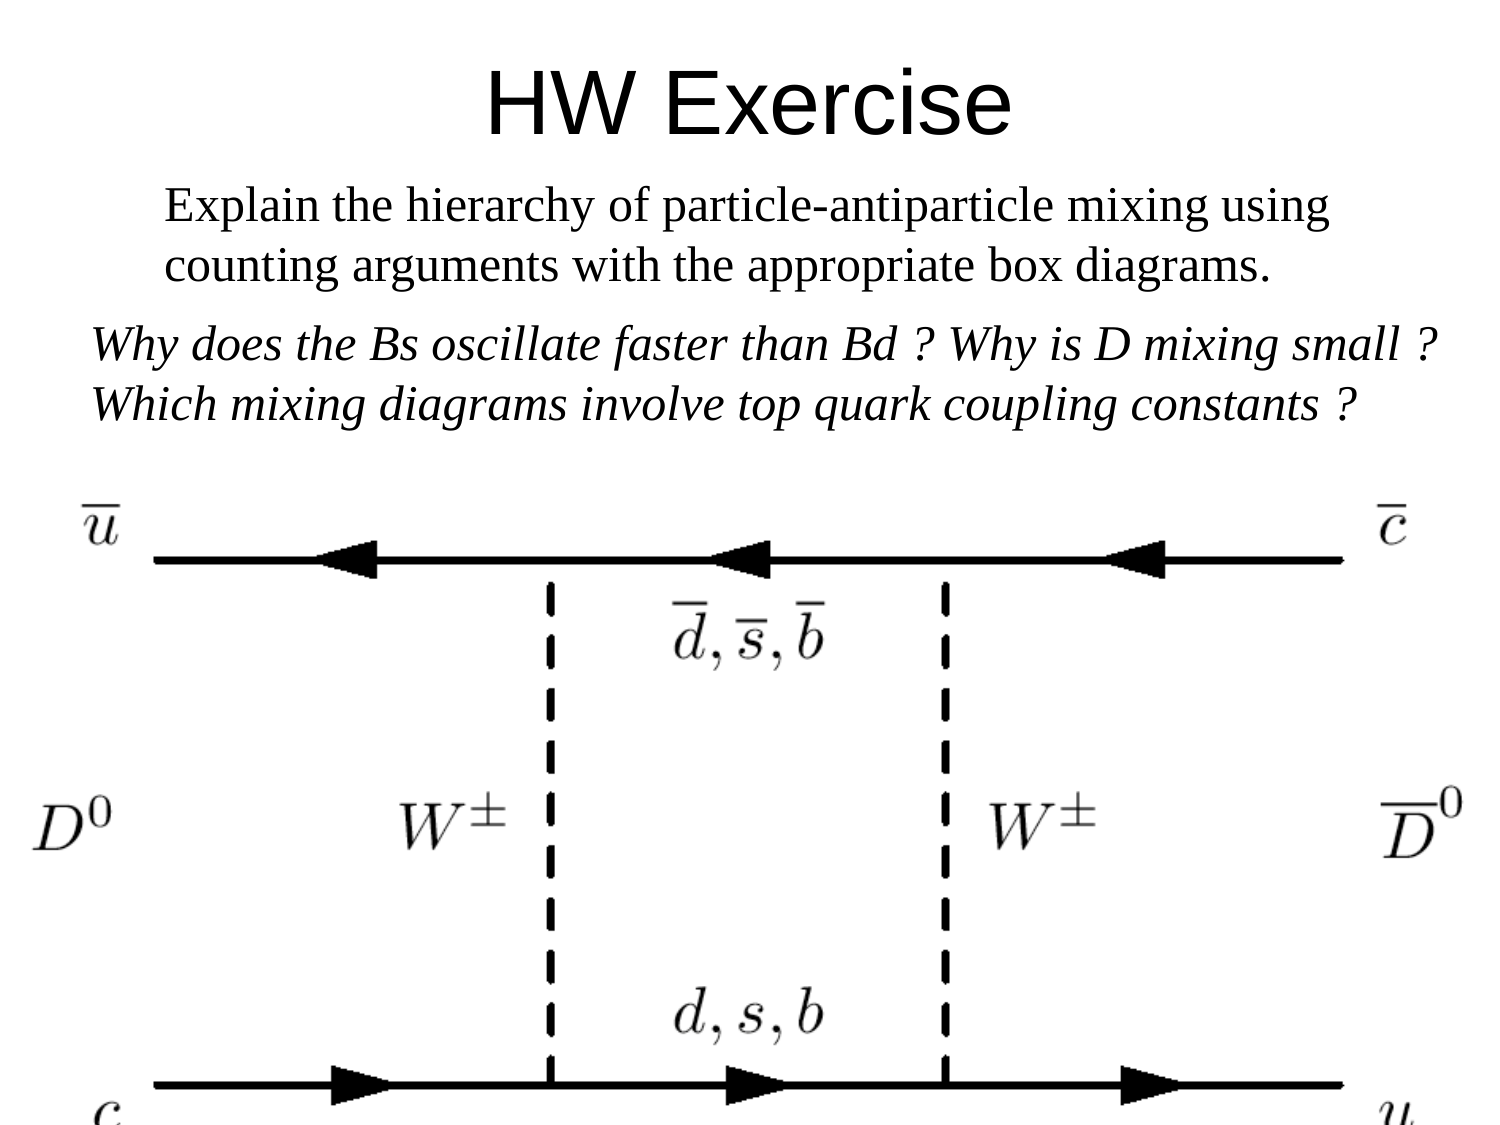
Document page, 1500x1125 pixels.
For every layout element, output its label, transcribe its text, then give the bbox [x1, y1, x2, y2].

text_box Explain the hierarchy of particle-antiparticle mixing using counting arguments with the appropriate box diagrams. [150, 164, 1467, 300]
title HW Exercise [75, 4, 1425, 192]
text_box Why does the Bs oscillate faster than Bd ? Why is D mixing small ? Which mixing diagrams involve top quark coupling constants ? [75, 303, 1467, 439]
picture [0, 467, 1500, 1125]
